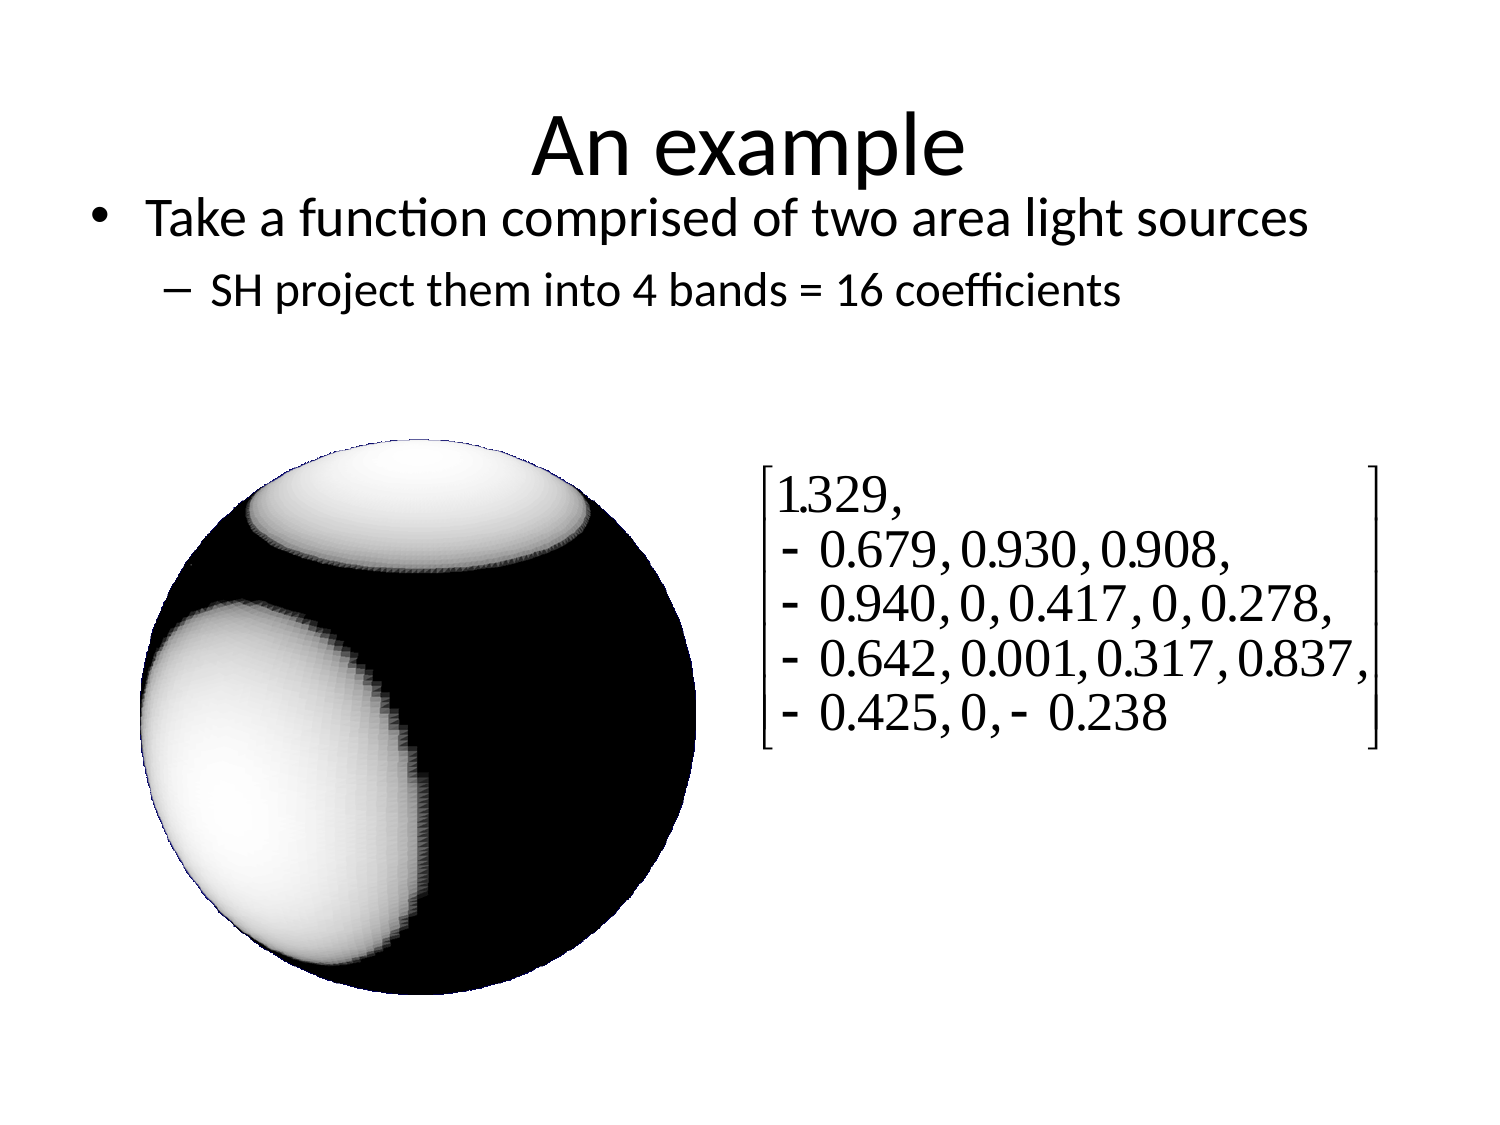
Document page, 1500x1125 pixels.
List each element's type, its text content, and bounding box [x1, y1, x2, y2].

title An example [75, 45, 1425, 172]
list Take a function comprised of two area light sources SH project them into 4 bands = 16 coefficients [75, 172, 1425, 361]
picture [134, 434, 701, 1001]
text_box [749, 453, 1401, 763]
